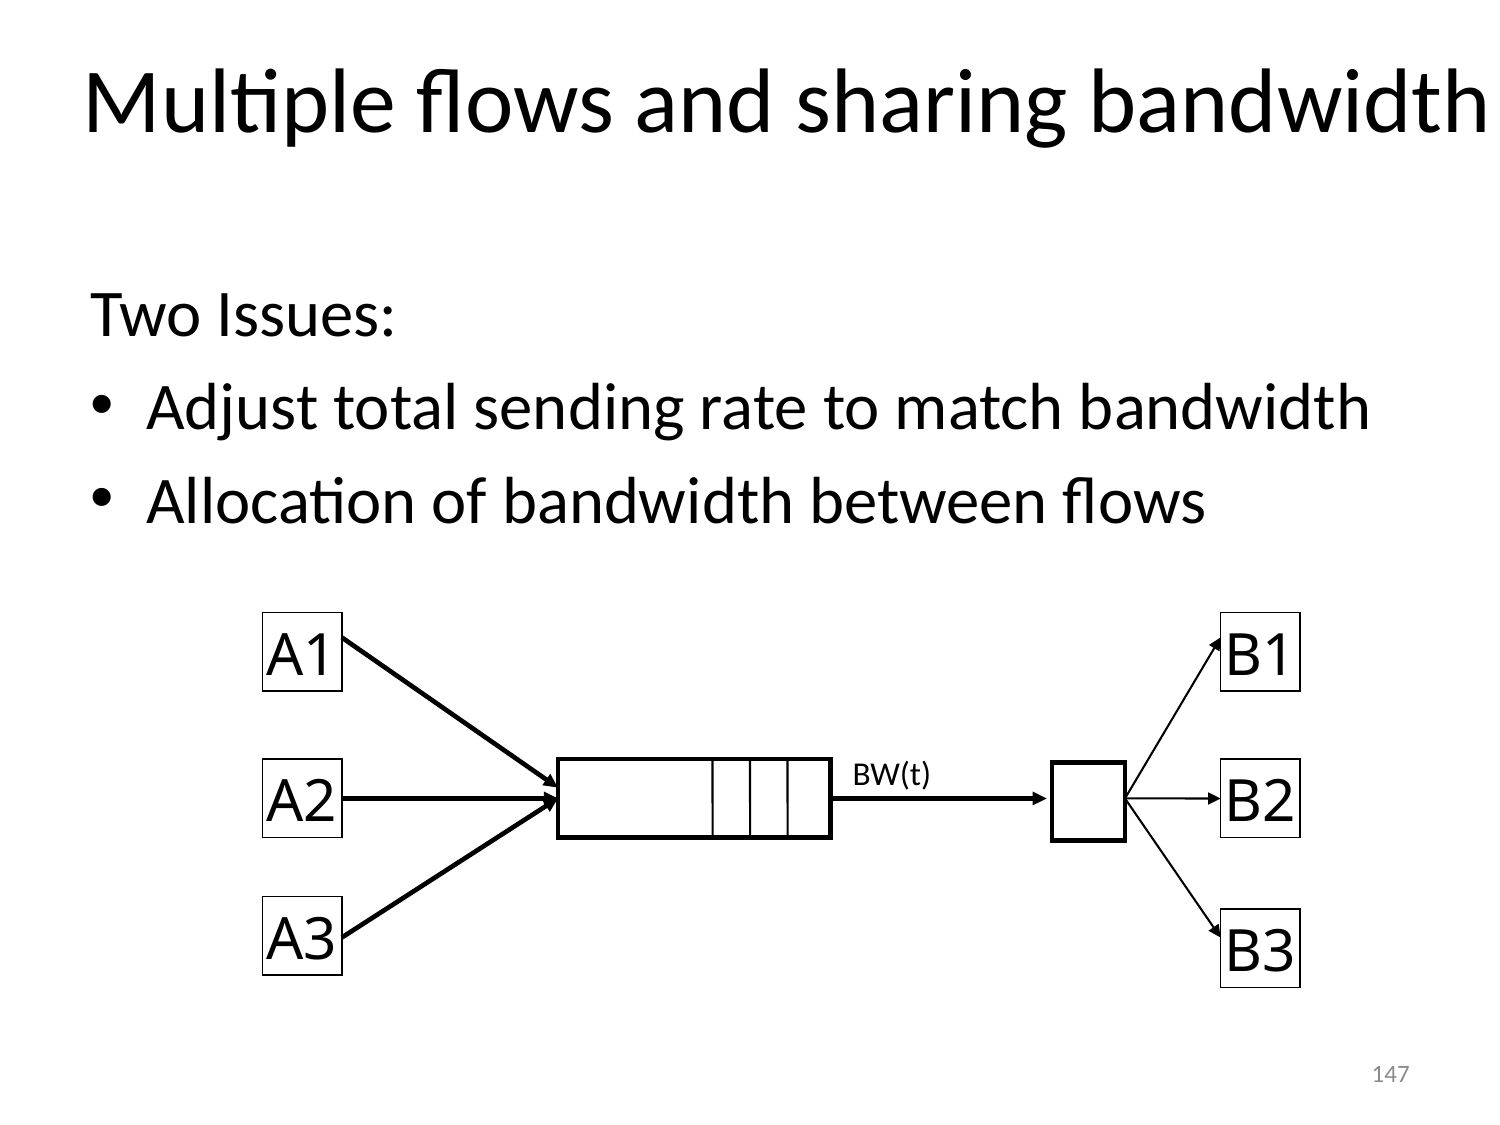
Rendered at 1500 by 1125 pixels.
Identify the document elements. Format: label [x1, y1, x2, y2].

list [75, 262, 1425, 1005]
text_box [187, 299, 1363, 1000]
title [12, 0, 1500, 193]
slide_number [1074, 1042, 1425, 1103]
